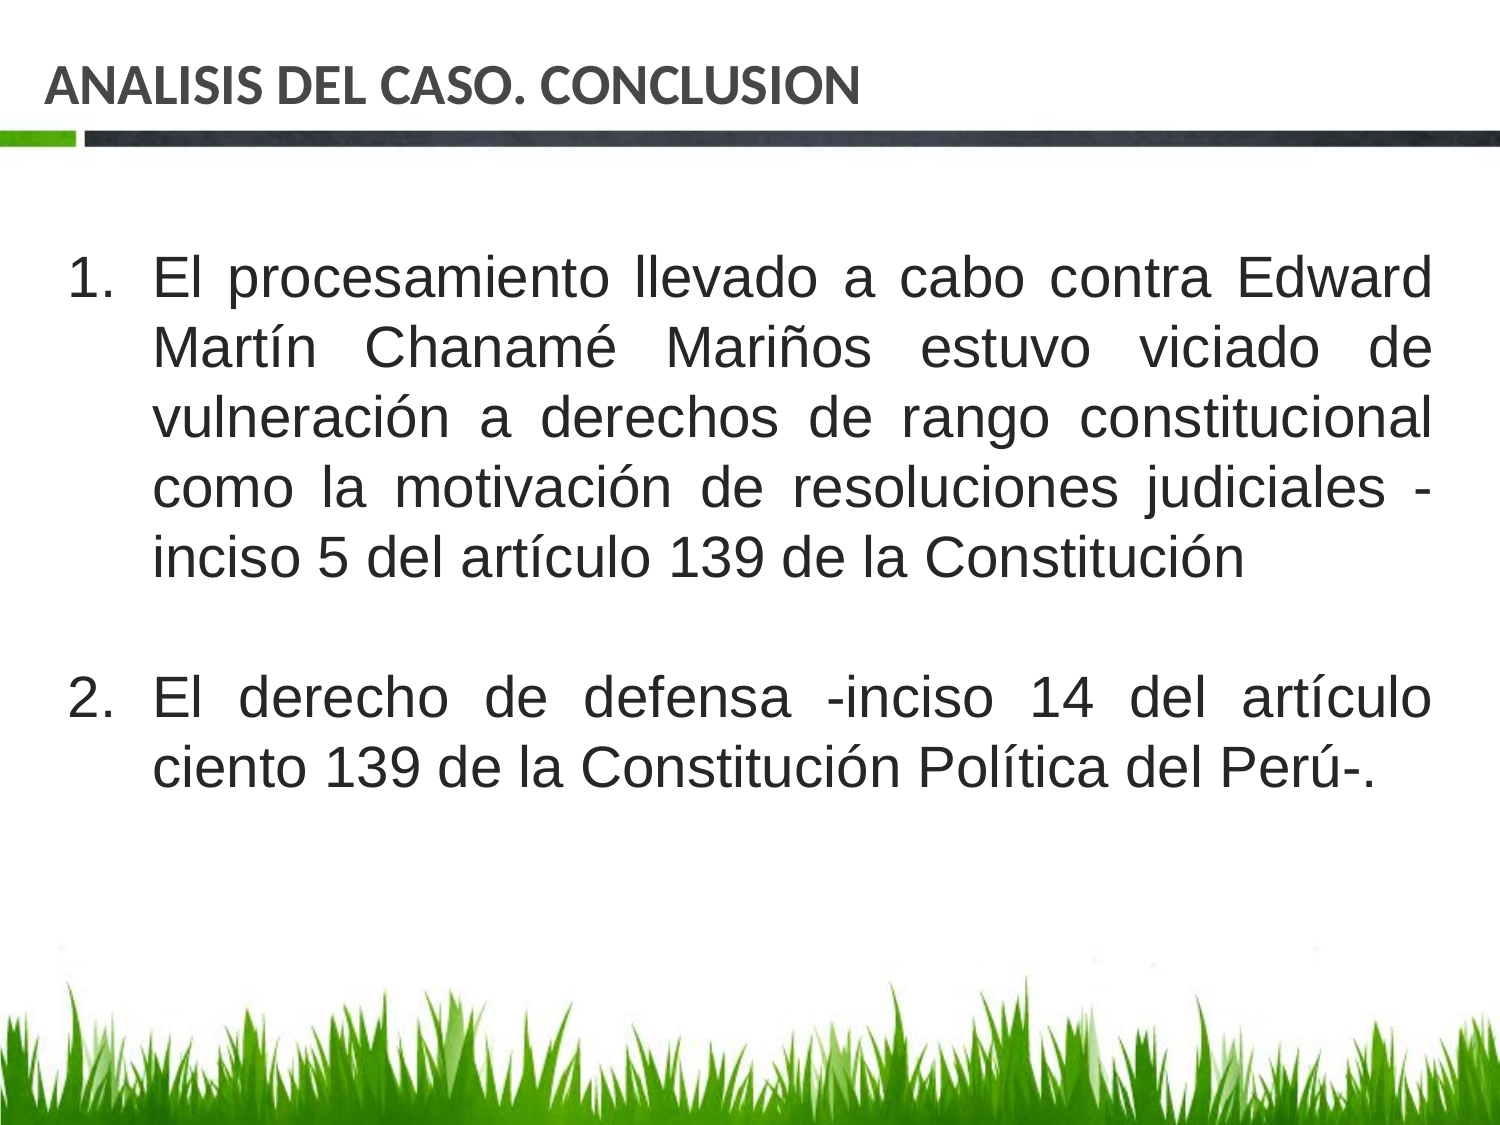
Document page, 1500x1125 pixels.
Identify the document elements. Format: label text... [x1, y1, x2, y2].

picture [0, 0, 1500, 1125]
text_box El procesamiento llevado a cabo contra Edward Martín Chanamé Mariños estuvo viciado de vulneración a derechos de rango constitucional como la motivación de resoluciones judiciales -inciso 5 del artículo 139 de la Constitución El derecho de defensa -inciso 14 del artículo ciento 139 de la Constitución Política del Perú-. [53, 231, 1450, 858]
title ANALISIS DEL CASO. CONCLUSION [29, 24, 1450, 138]
